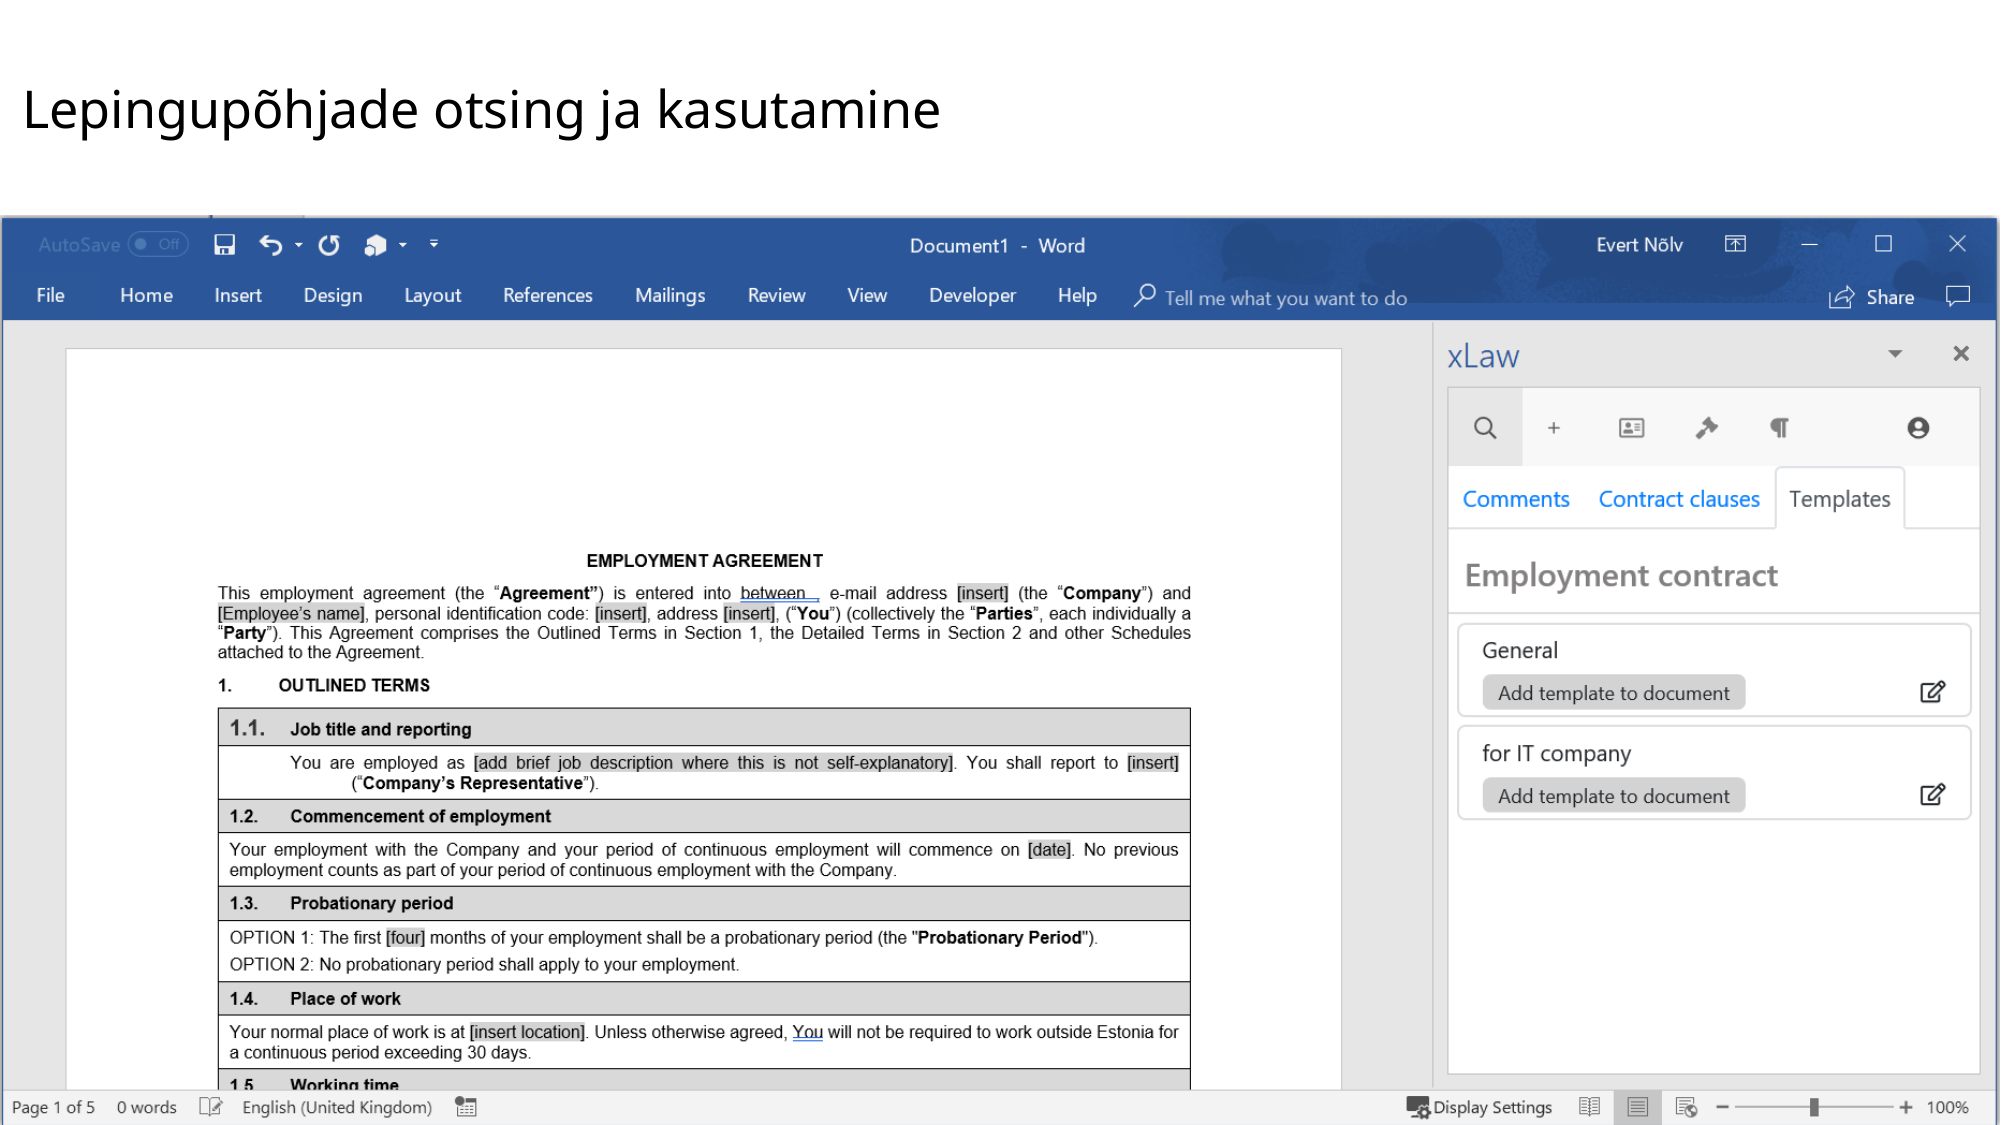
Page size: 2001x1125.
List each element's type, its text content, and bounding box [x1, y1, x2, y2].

picture [0, 215, 2000, 1125]
title Lepingupõhjade otsing ja kasutamine [7, 3, 1863, 215]
